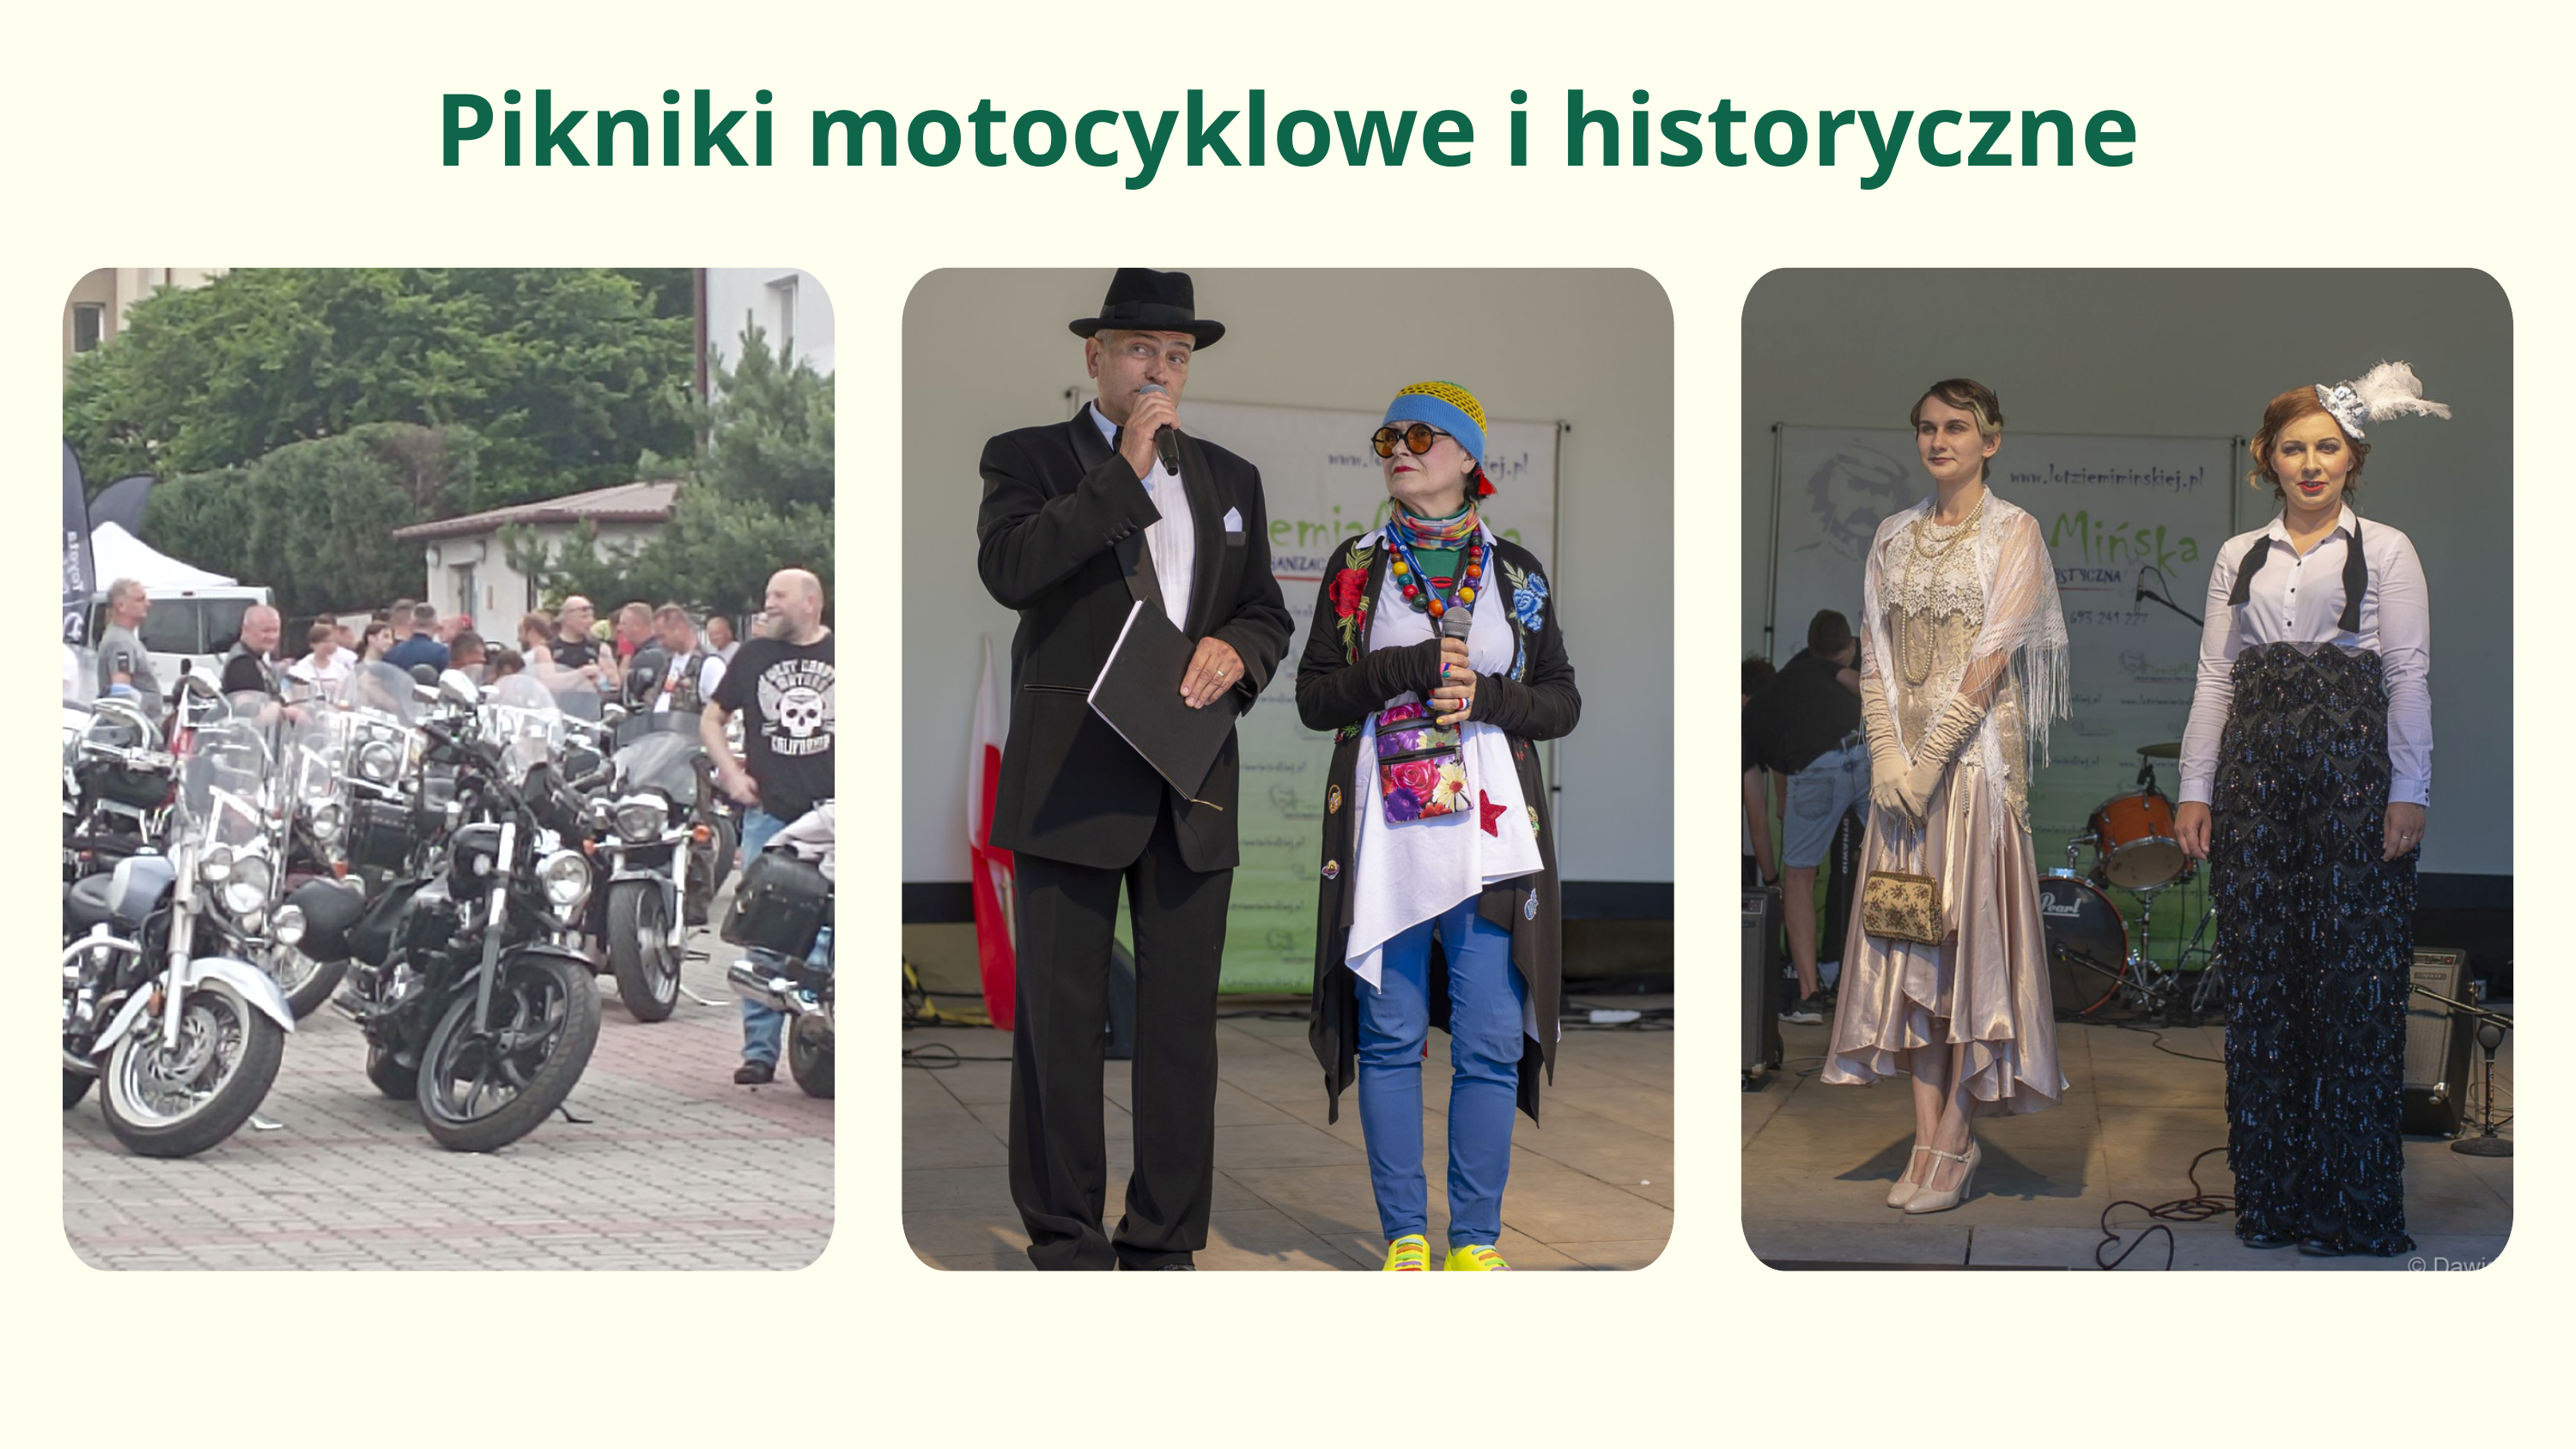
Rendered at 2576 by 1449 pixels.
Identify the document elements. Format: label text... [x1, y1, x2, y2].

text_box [902, 267, 1674, 1271]
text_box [1741, 267, 2513, 1271]
text_box Pikniki motocyklowe i historyczne [0, 45, 2576, 187]
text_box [62, 267, 835, 1271]
